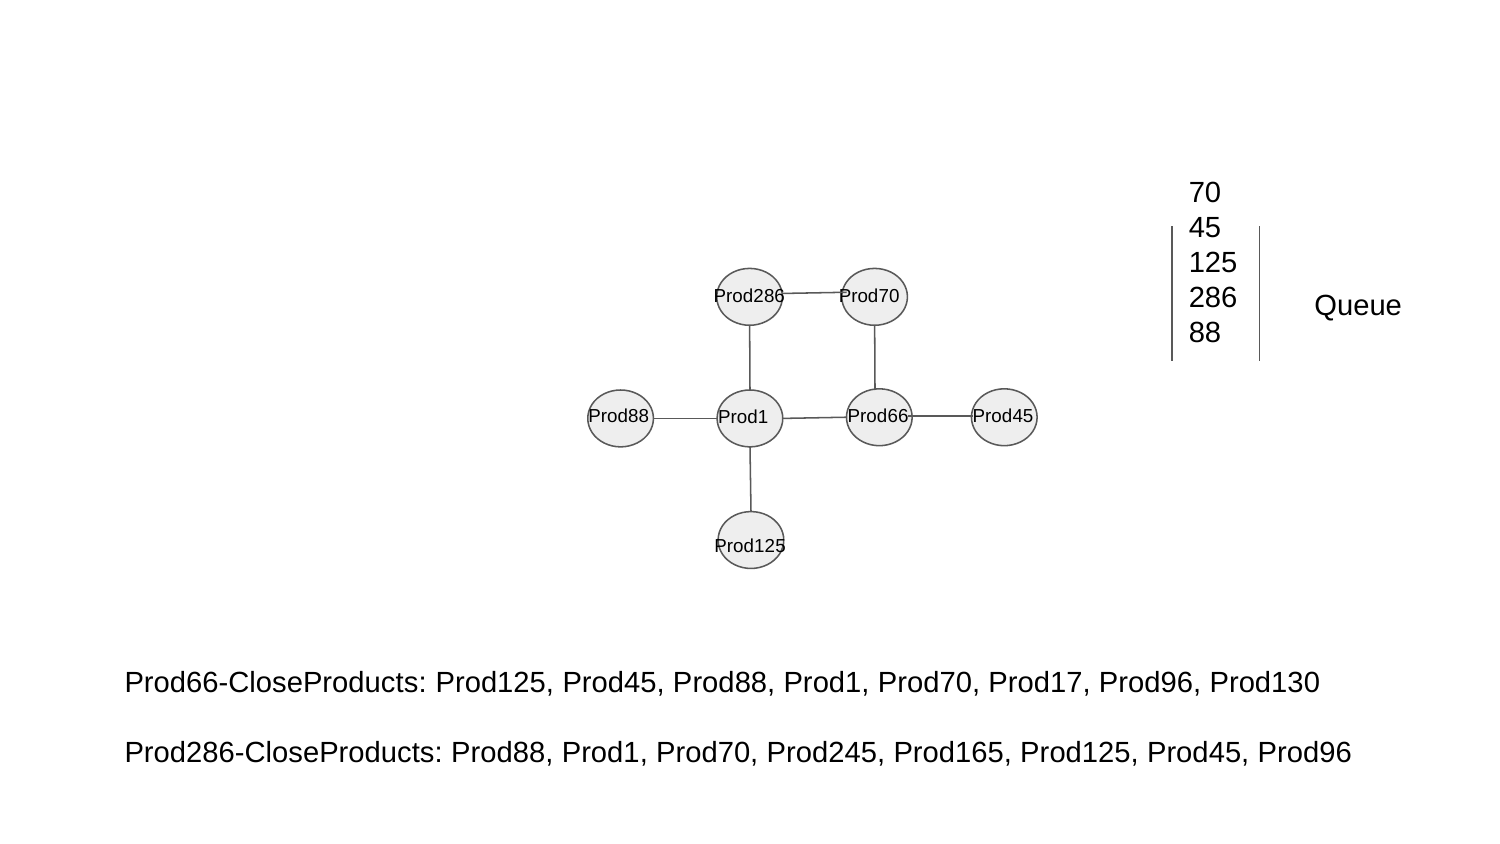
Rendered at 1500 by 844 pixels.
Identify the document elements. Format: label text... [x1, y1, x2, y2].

text_box Prod88 [573, 388, 668, 446]
text_box Queue [1299, 271, 1431, 328]
text_box Prod70 [823, 268, 927, 326]
text_box [753, 511, 772, 518]
text_box Prod1 [703, 390, 797, 447]
text_box Prod286 [698, 268, 802, 326]
text_box Prod66-CloseProducts: Prod125, Prod45, Prod88, Prod1, Prod70, Prod17, Prod96, Prod130 Prod286-CloseProducts: Prod88, Prod1, Prod70, Prod245, Prod165, Prod125, Prod45, Prod96 [109, 647, 1422, 821]
text_box [730, 512, 747, 518]
text_box Prod125 [699, 518, 803, 576]
text_box Prod45 [957, 388, 1052, 446]
text_box Prod66 [832, 388, 927, 446]
text_box 70 45 125 286 88 [1173, 158, 1268, 347]
